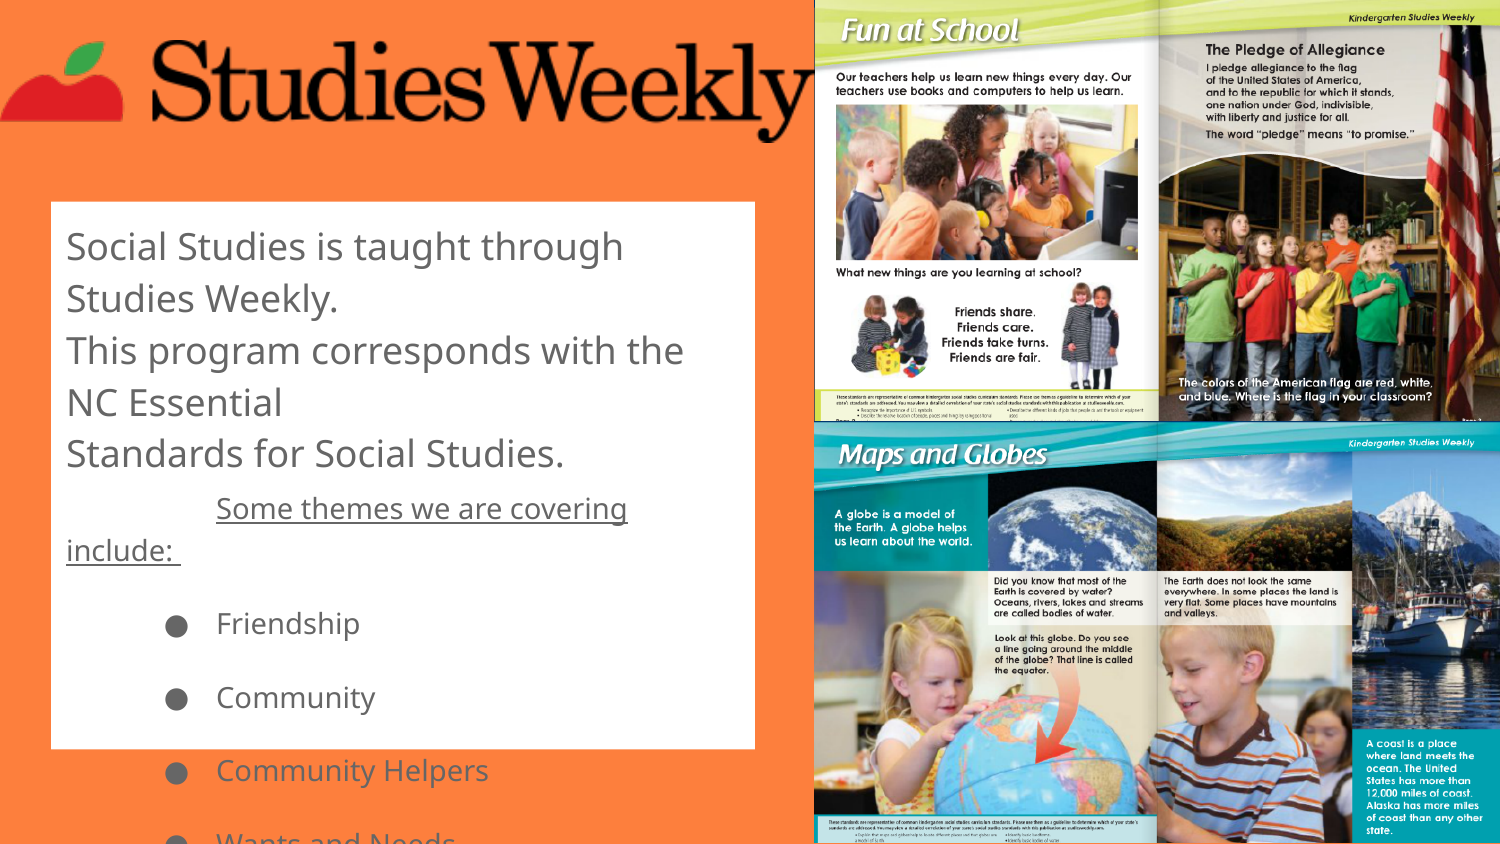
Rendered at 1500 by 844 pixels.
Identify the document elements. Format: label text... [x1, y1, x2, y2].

picture [0, 0, 1500, 843]
list Social Studies is taught through Studies Weekly. This program corresponds with the NC Essential Standards for Social Studies. Some themes we are covering include: Friendship Community Community Helpers Wants and Needs Then and Now Holidays Around the World [51, 201, 755, 750]
